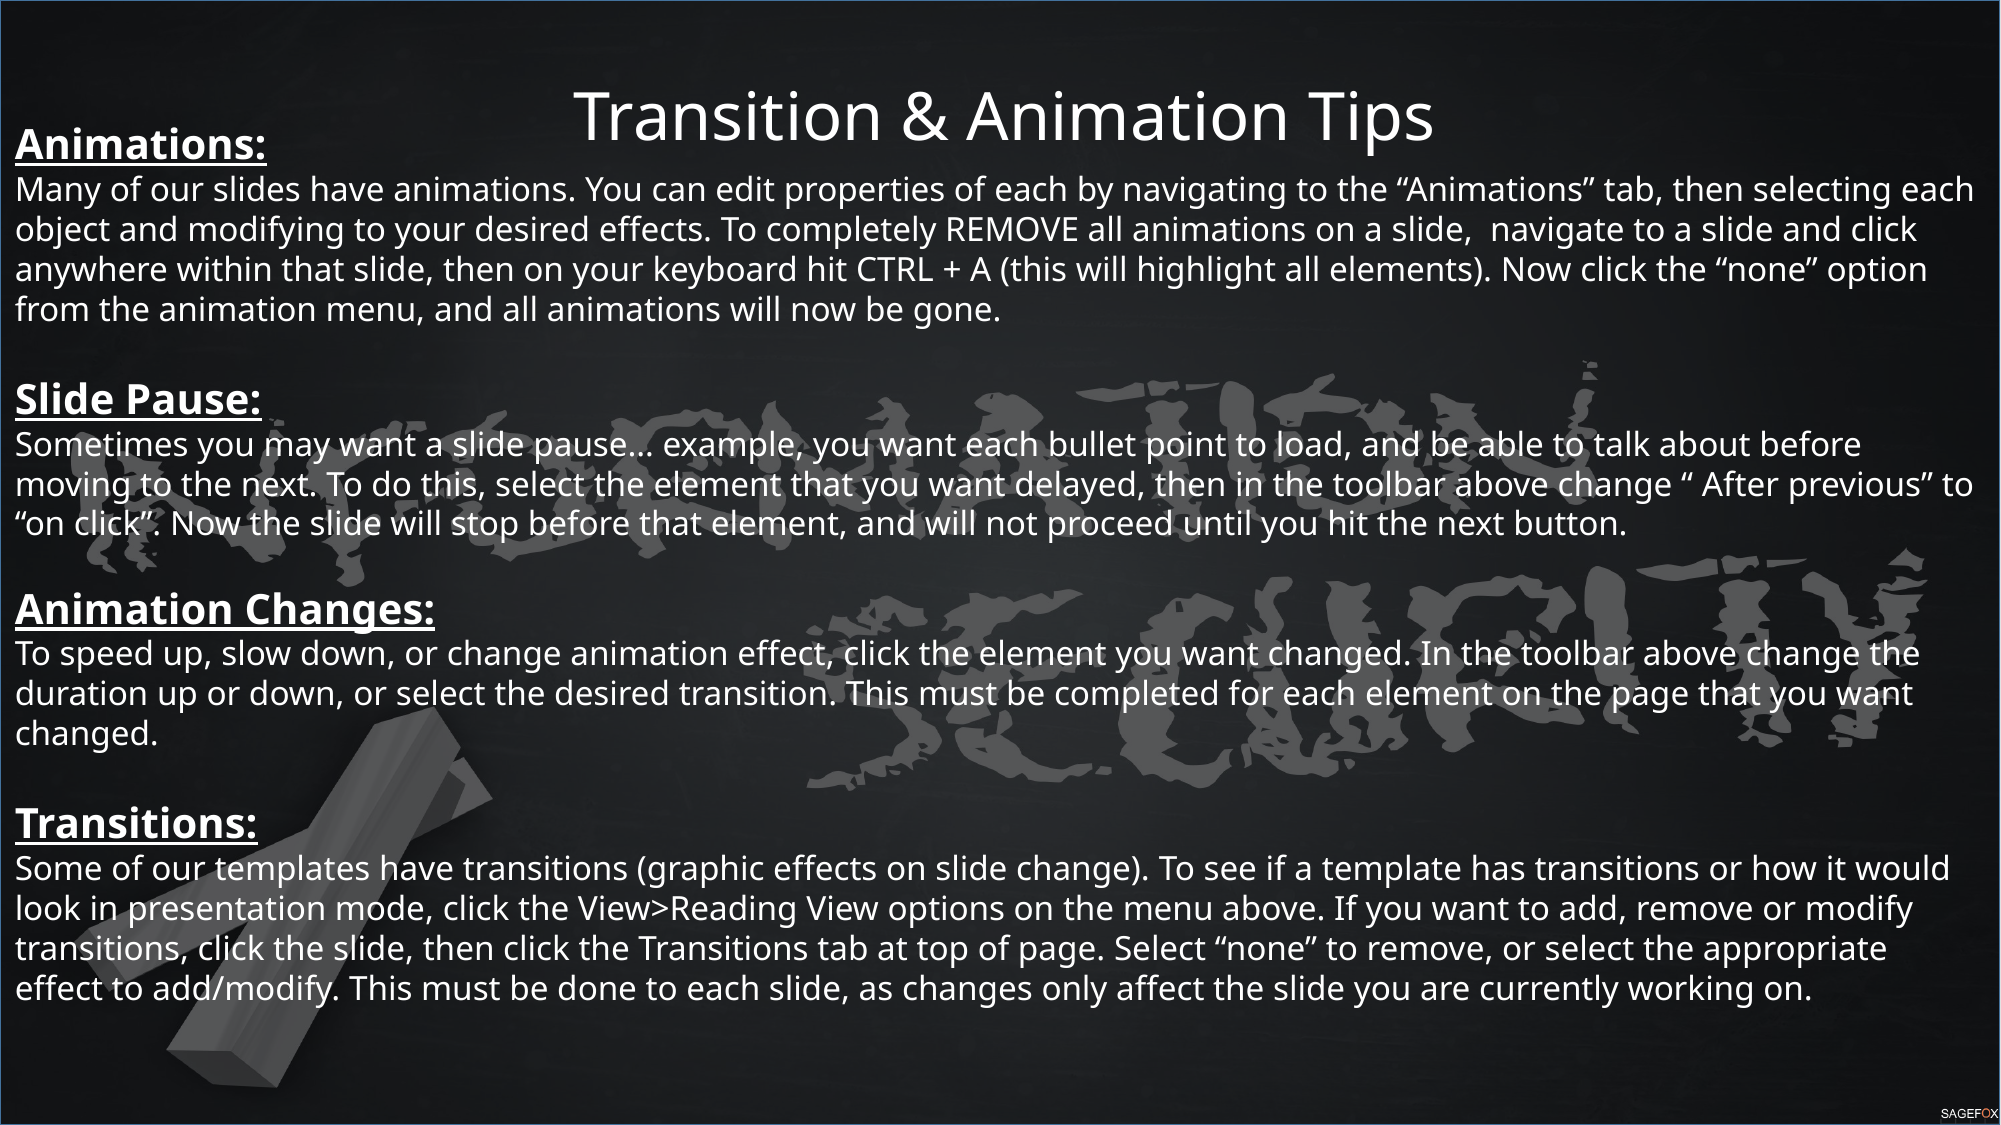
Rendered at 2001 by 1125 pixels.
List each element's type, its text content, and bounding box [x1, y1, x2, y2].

text_box Animations: Many of our slides have animations. You can edit properties of each by navigating to the “Animations” tab, then selecting each object and modifying to your desired effects. To completely REMOVE all animations on a slide, navigate to a slide and click anywhere within that slide, then on your keyboard hit CTRL + A (this will highlight all elements). Now click the “none” option from the animation menu, and all animations will now be gone. Slide Pause: Sometimes you may want a slide pause… example, you want each bullet point to load, and be able to talk about before moving to the next. To do this, select the element that you want delayed, then in the toolbar above change “ After previous” to “on click”. Now the slide will stop before that element, and will not proceed until you hit the next button. Animation Changes: To speed up, slow down, or change animation effect, click the element you want changed. In the toolbar above change the duration up or down, or select the desired transition. This must be completed for each element on the page that you want changed. Transitions: Some of our templates have transitions (graphic effects on slide change). To see if a template has transitions or how it would look in presentation mode, click the View>Reading View options on the menu above. If you want to add, remove or modify transitions, click the slide, then click the Transitions tab at top of page. Select “none” to remove, or select the appropriate effect to add/modify. This must be done to each slide, as changes only affect the slide you are currently working on. [0, 0, 2000, 1125]
title Transition & Animation Tips [477, 59, 1532, 177]
